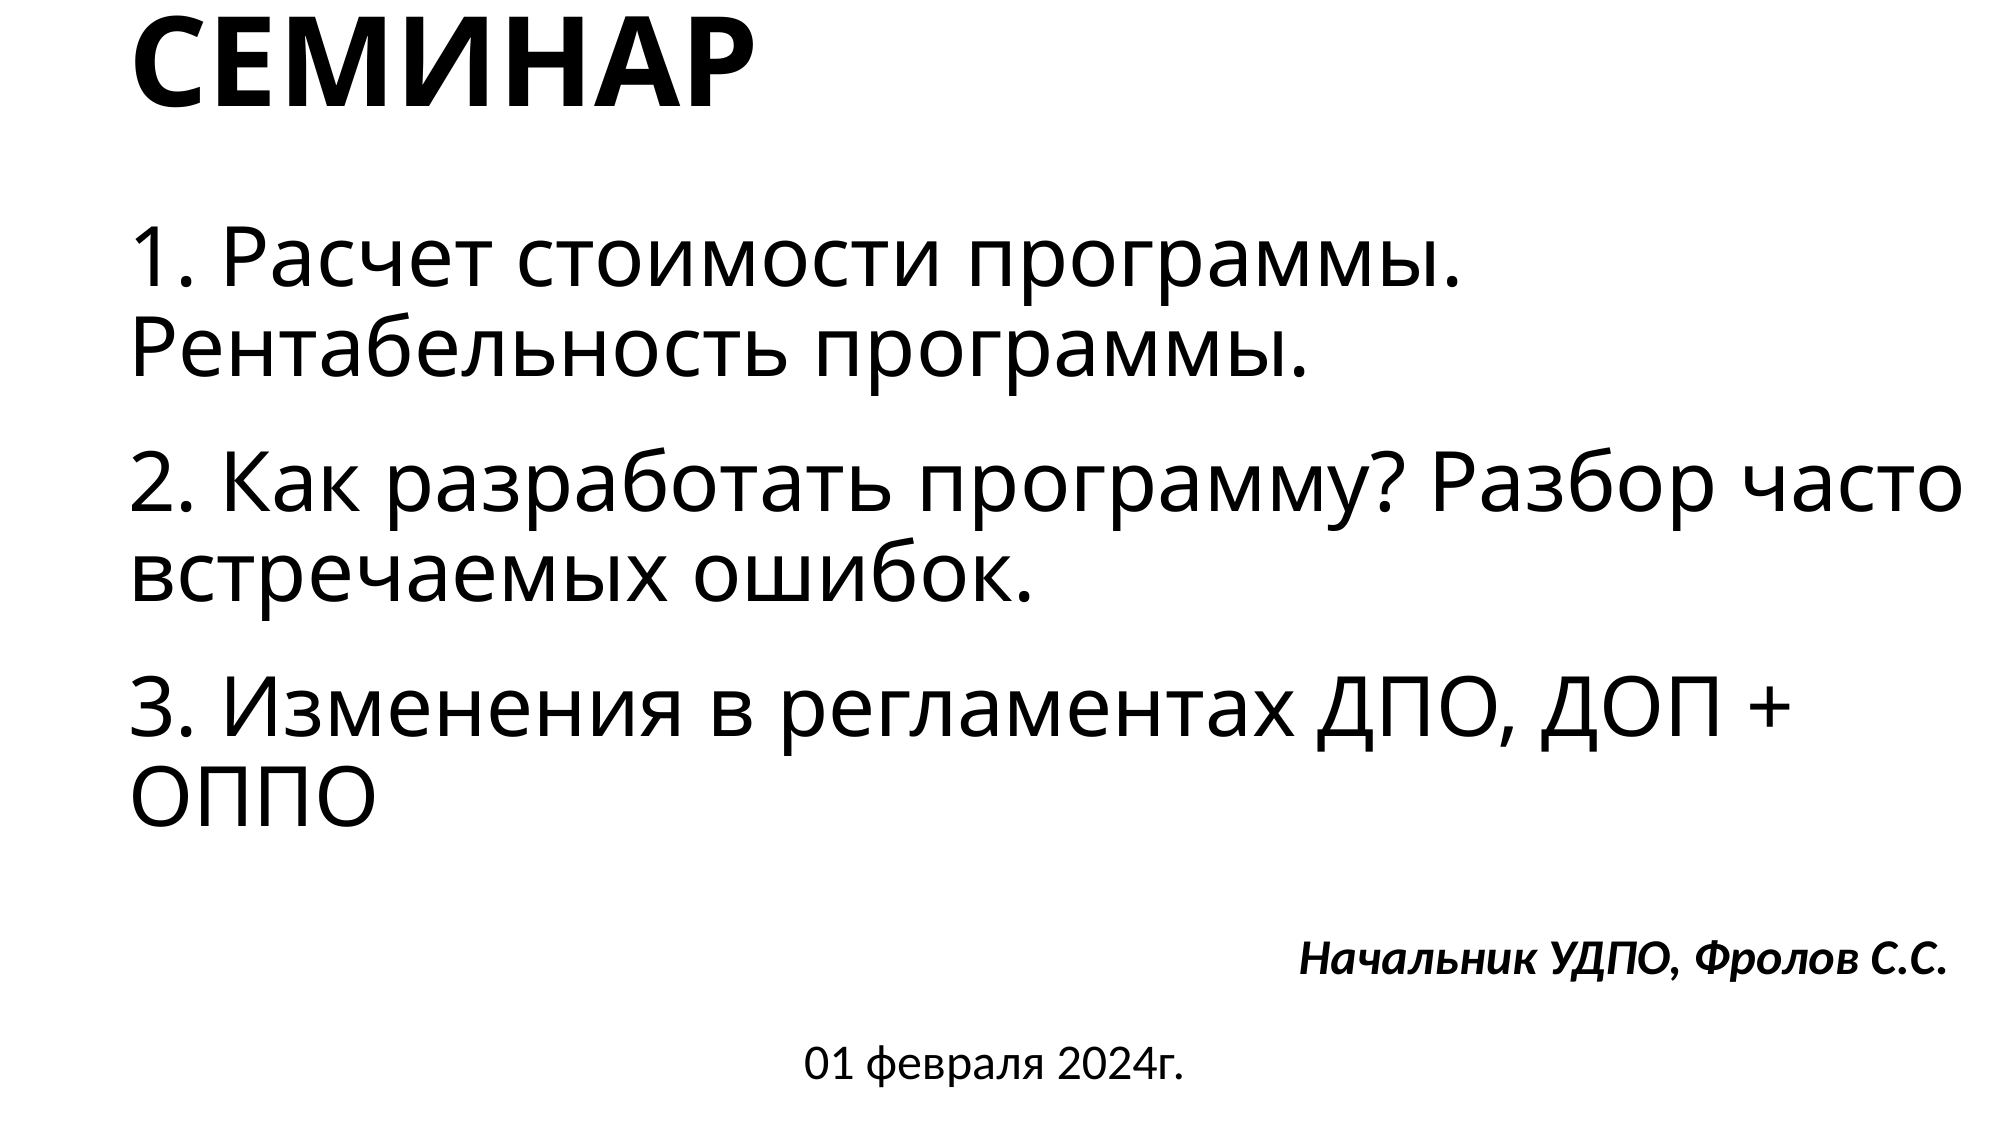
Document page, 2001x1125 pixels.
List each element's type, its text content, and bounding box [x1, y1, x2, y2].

text_box [286, 48, 1787, 320]
text_box 01 февраля 2024г. [789, 1021, 1336, 1097]
title МЕТОДИЧЕСКИЙ СЕМИНАР 1. Расчет стоимости программы. Рентабельность программы. 2. Как разработать программу? Разбор часто встречаемых ошибок. 3. Изменения в регламентах ДПО, ДОП + ОППО [113, 441, 2000, 853]
subtitle Начальник УДПО, Фролов С.С. [464, 923, 1965, 1125]
